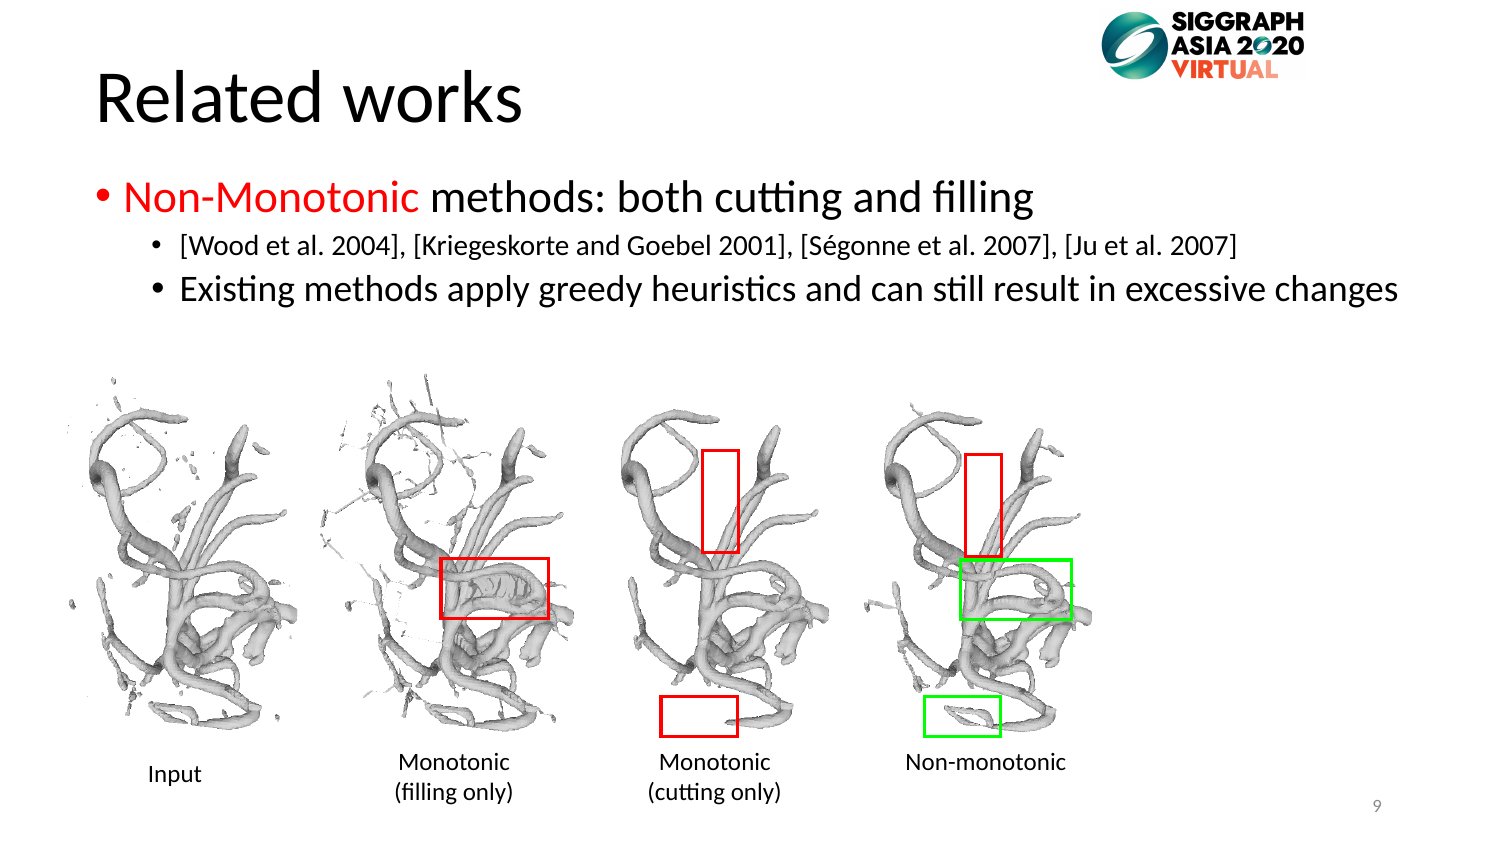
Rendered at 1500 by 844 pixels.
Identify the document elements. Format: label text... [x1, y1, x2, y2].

text_box Input [133, 750, 218, 796]
text_box Monotonic (cutting only) [632, 745, 797, 813]
list Non-Monotonic methods: both cutting and filling [Wood et al. 2004], [Kriegeskorte and Goebel 2001], [Ségonne et al. 2007], [Ju et al. 2007] Existing methods apply greedy heuristics and can still result in excessive changes [80, 165, 1470, 777]
text_box Monotonic (filling only) [379, 738, 529, 813]
picture [310, 368, 577, 735]
slide_number 9 [1059, 782, 1397, 827]
title Related works [80, 44, 1149, 152]
picture [67, 376, 298, 730]
picture [1098, 7, 1306, 82]
text_box Non-monotonic [890, 737, 1082, 783]
picture [597, 397, 843, 745]
picture [852, 398, 1097, 736]
